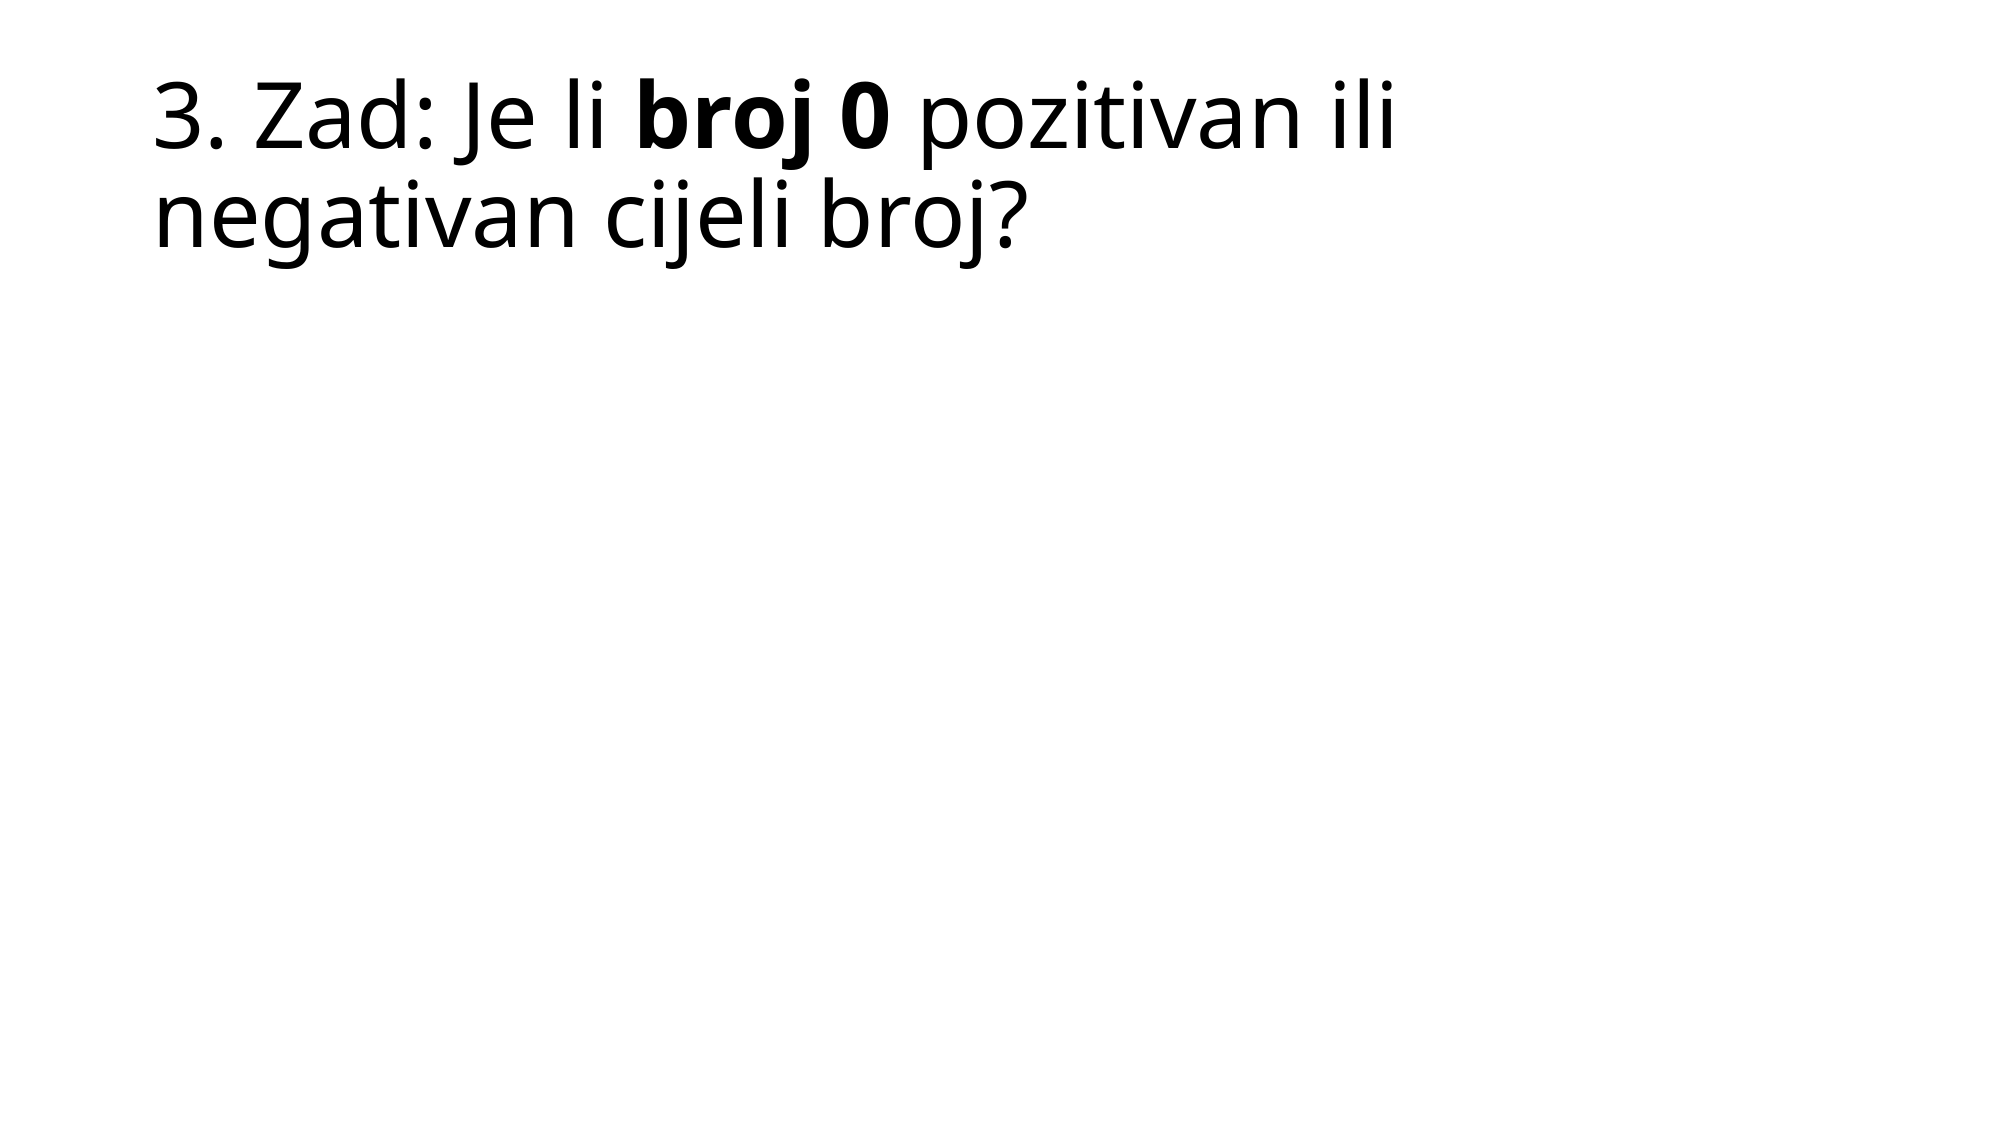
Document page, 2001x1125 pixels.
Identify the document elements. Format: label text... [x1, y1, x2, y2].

title 3. Zad: Je li broj 0 pozitivan ili negativan cijeli broj? [137, 59, 1863, 278]
